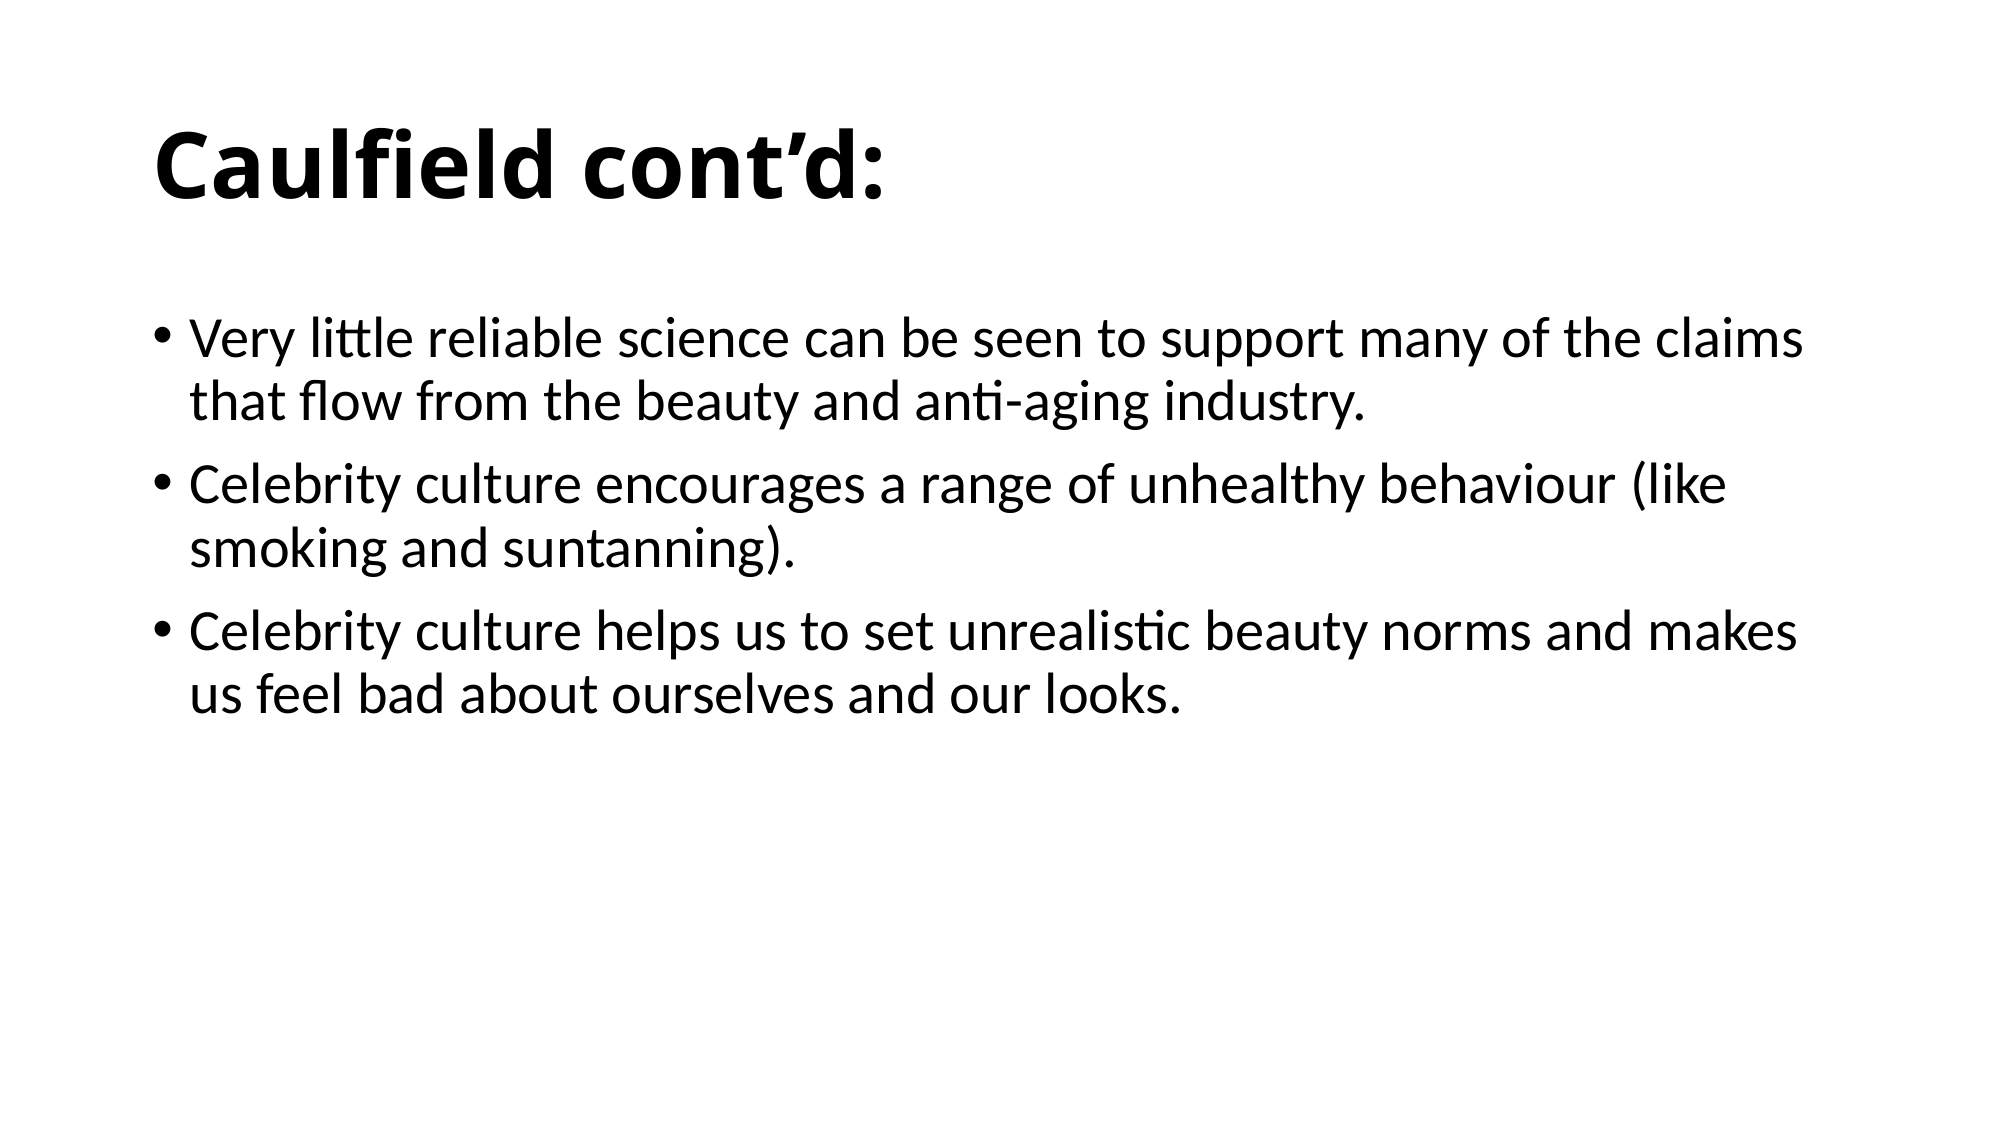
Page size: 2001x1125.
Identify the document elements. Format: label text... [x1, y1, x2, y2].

title Caulfield cont’d: [137, 59, 1863, 278]
list Very little reliable science can be seen to support many of the claims that flow from the beauty and anti-aging industry. Celebrity culture encourages a range of unhealthy behaviour (like smoking and suntanning). Celebrity culture helps us to set unrealistic beauty norms and makes us feel bad about ourselves and our looks. [137, 299, 1863, 1014]
